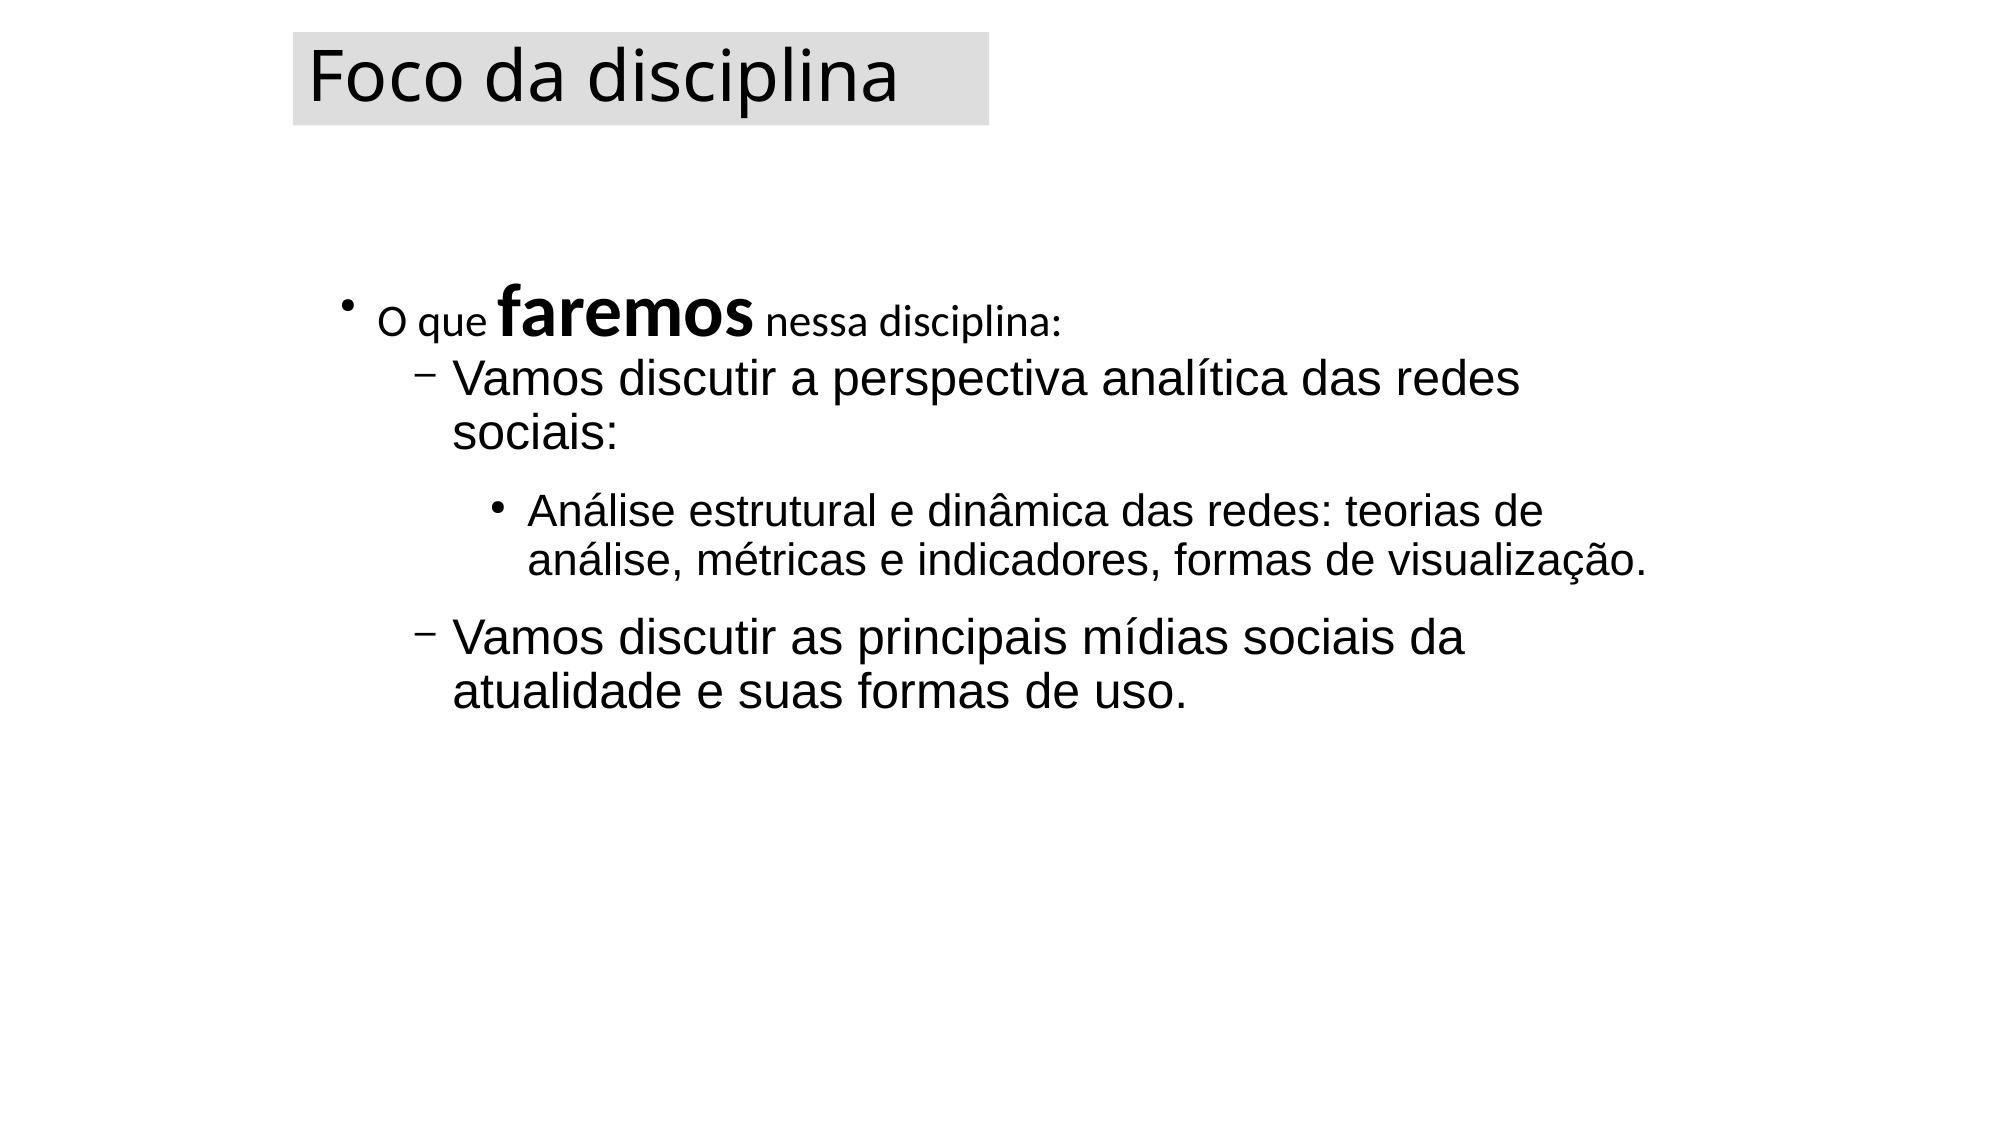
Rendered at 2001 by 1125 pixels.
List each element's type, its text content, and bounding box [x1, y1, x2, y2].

title Foco da disciplina [292, 32, 990, 126]
list O que faremos nessa disciplina: Vamos discutir a perspectiva analítica das redes sociais: Análise estrutural e dinâmica das redes: teorias de análise, métricas e indicadores, formas de visualização. Vamos discutir as principais mídias sociais da atualidade e suas formas de uso. [324, 263, 1675, 916]
